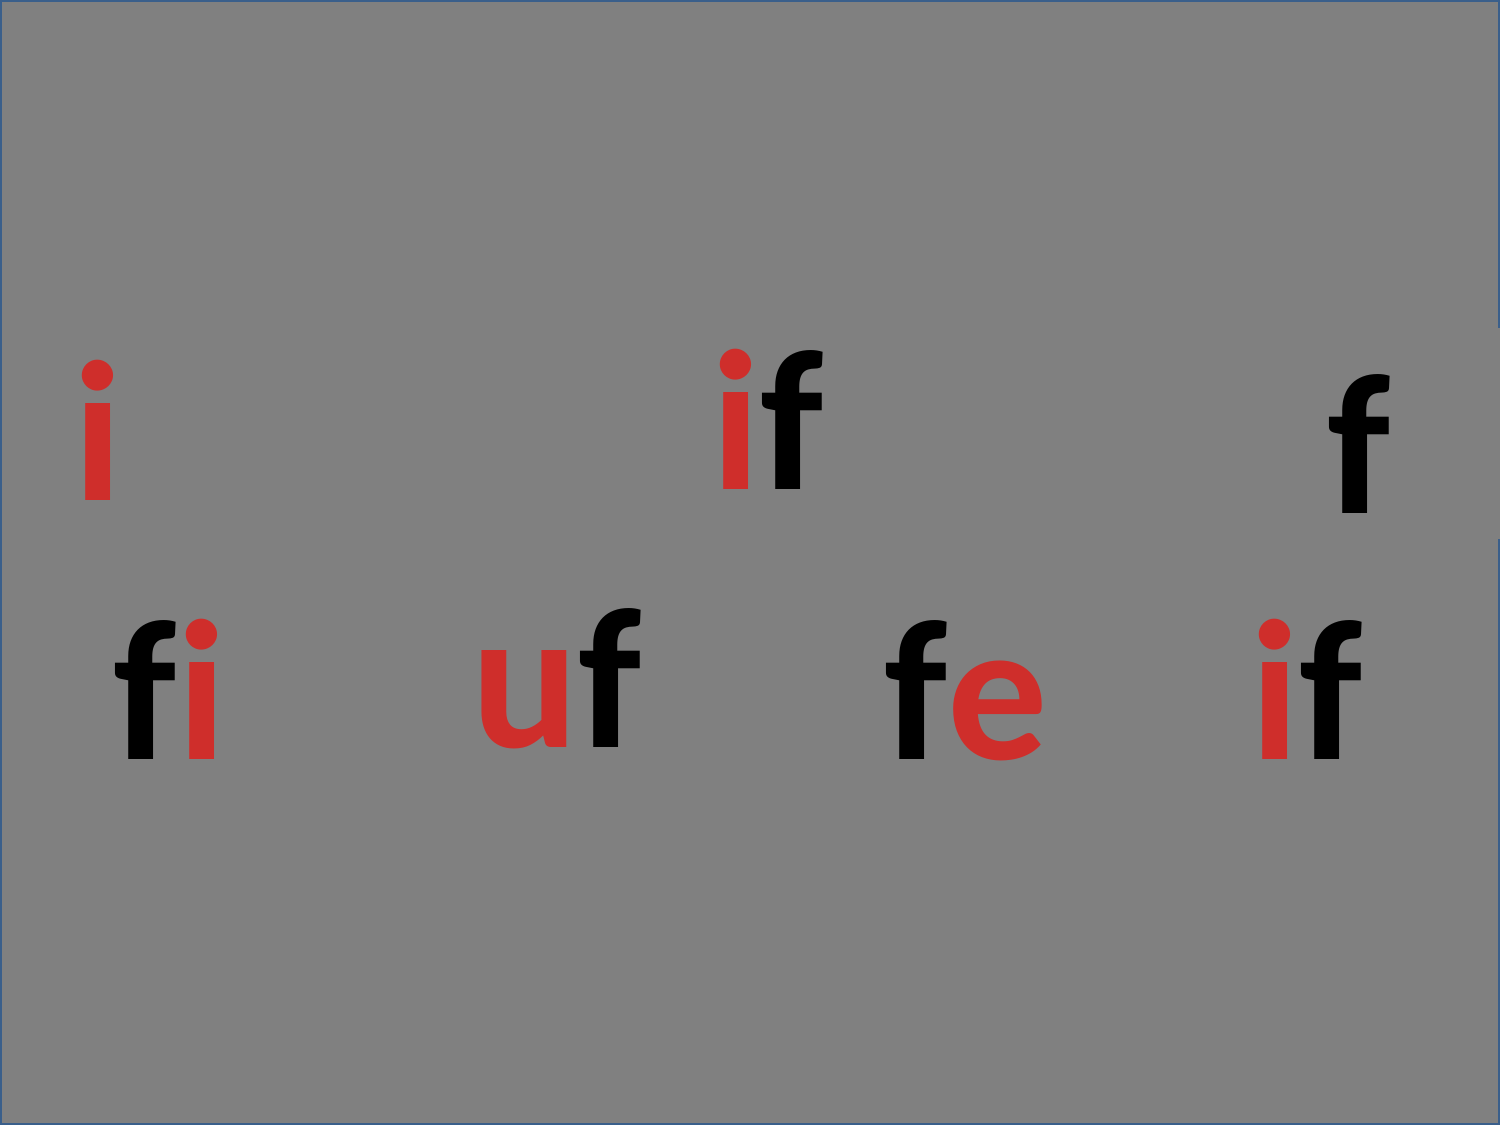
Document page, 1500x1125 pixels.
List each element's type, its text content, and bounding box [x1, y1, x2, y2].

text_box fe [830, 572, 1104, 787]
text_box [0, 0, 1500, 1125]
text_box fi [33, 572, 307, 787]
text_box i [58, 292, 153, 548]
text_box uf [420, 560, 693, 775]
text_box if [631, 303, 904, 518]
text_box if [1170, 572, 1443, 787]
text_box f [1310, 326, 1500, 541]
